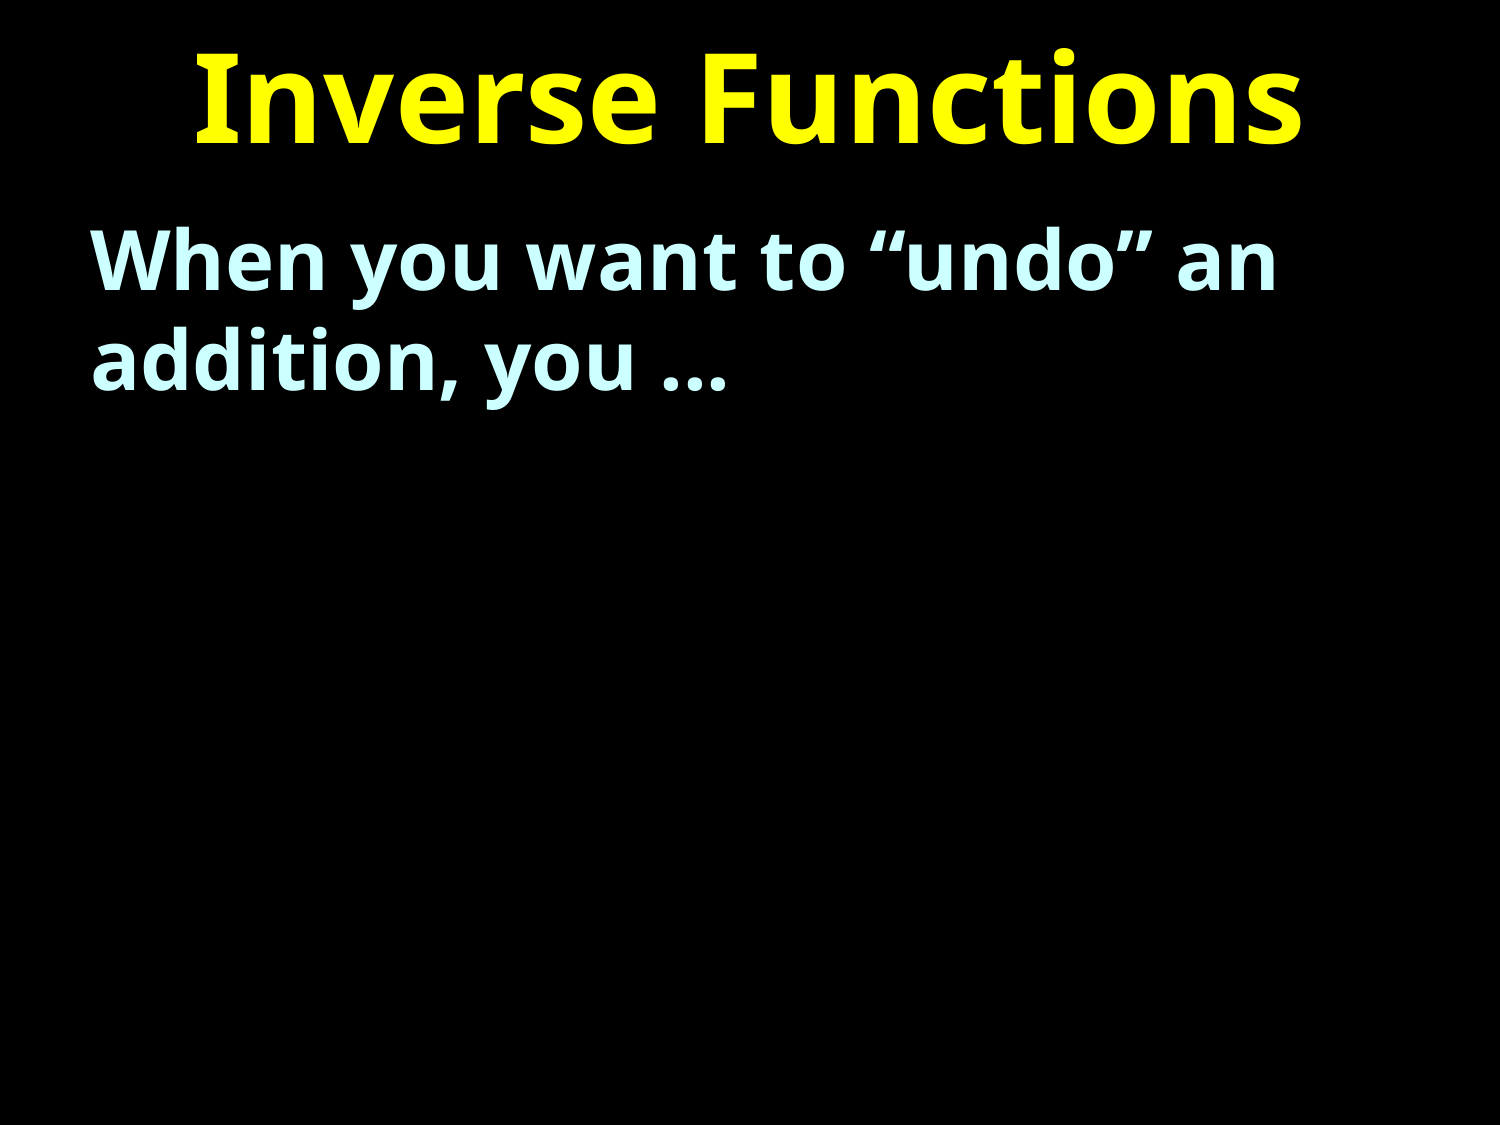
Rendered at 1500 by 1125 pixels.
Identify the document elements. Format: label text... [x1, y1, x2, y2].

list When you want to “undo” an addition, you ... [75, 200, 1425, 1125]
title Inverse Functions [0, 0, 1500, 188]
